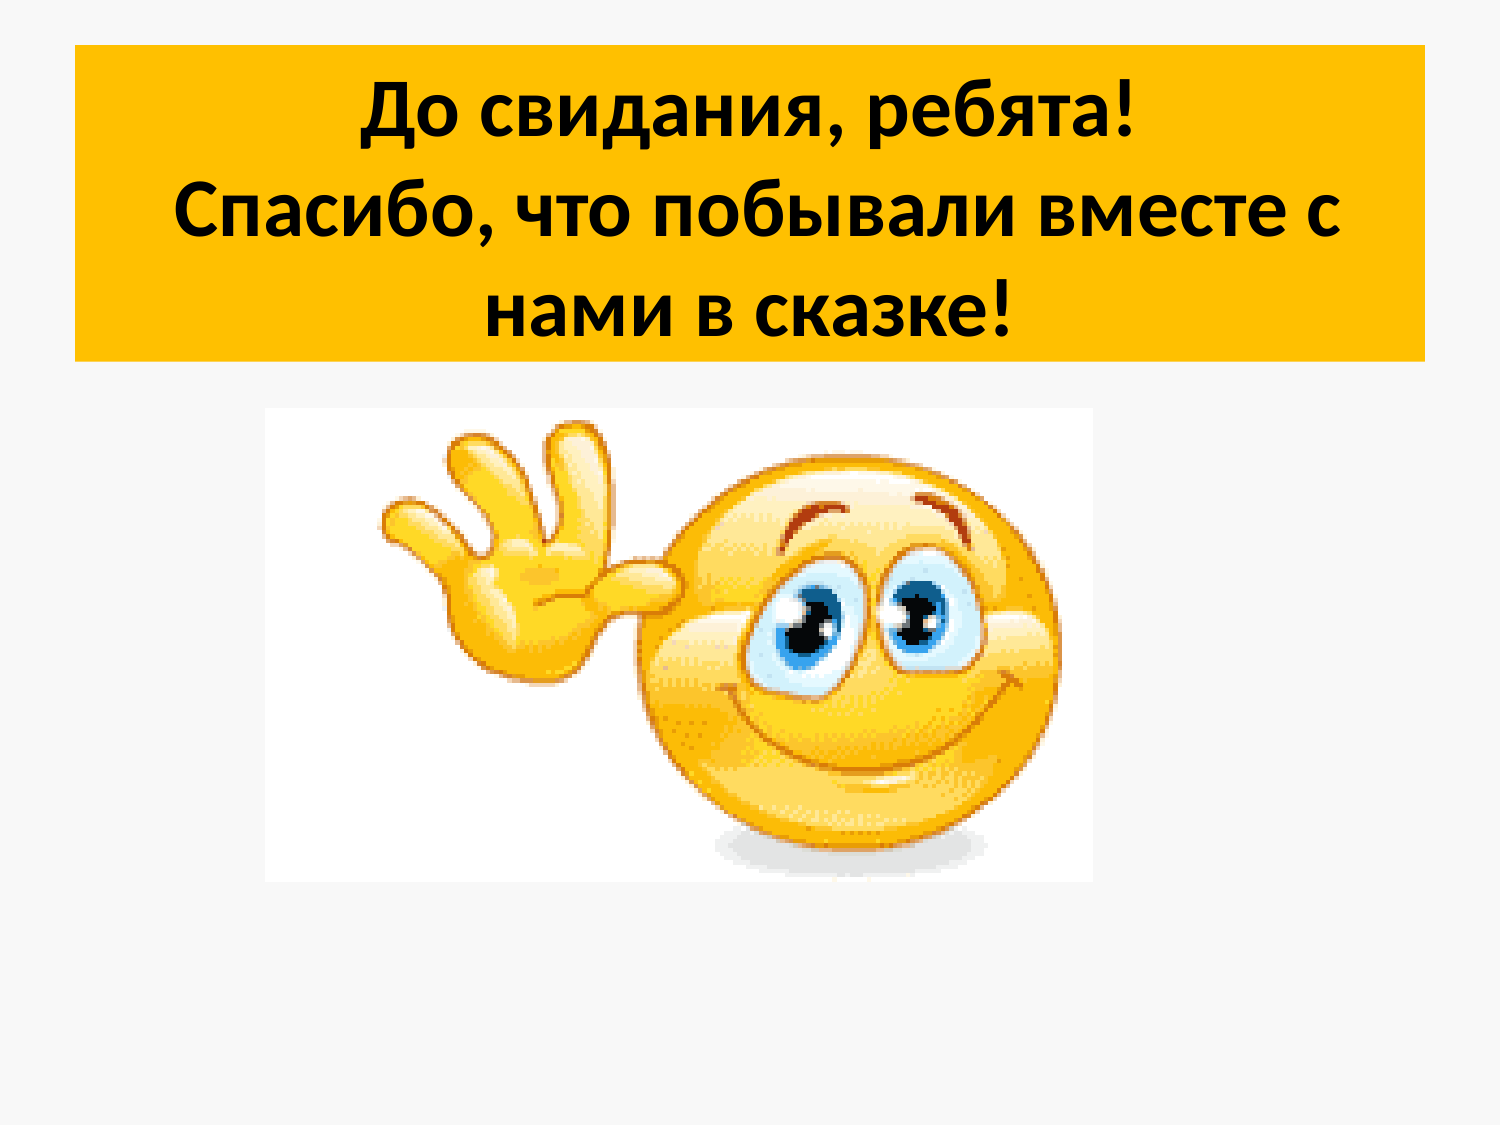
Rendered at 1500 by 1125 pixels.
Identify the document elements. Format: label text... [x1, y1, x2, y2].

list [265, 408, 1093, 882]
title До свидания, ребята! Спасибо, что побывали вместе с нами в сказке! [75, 45, 1425, 362]
